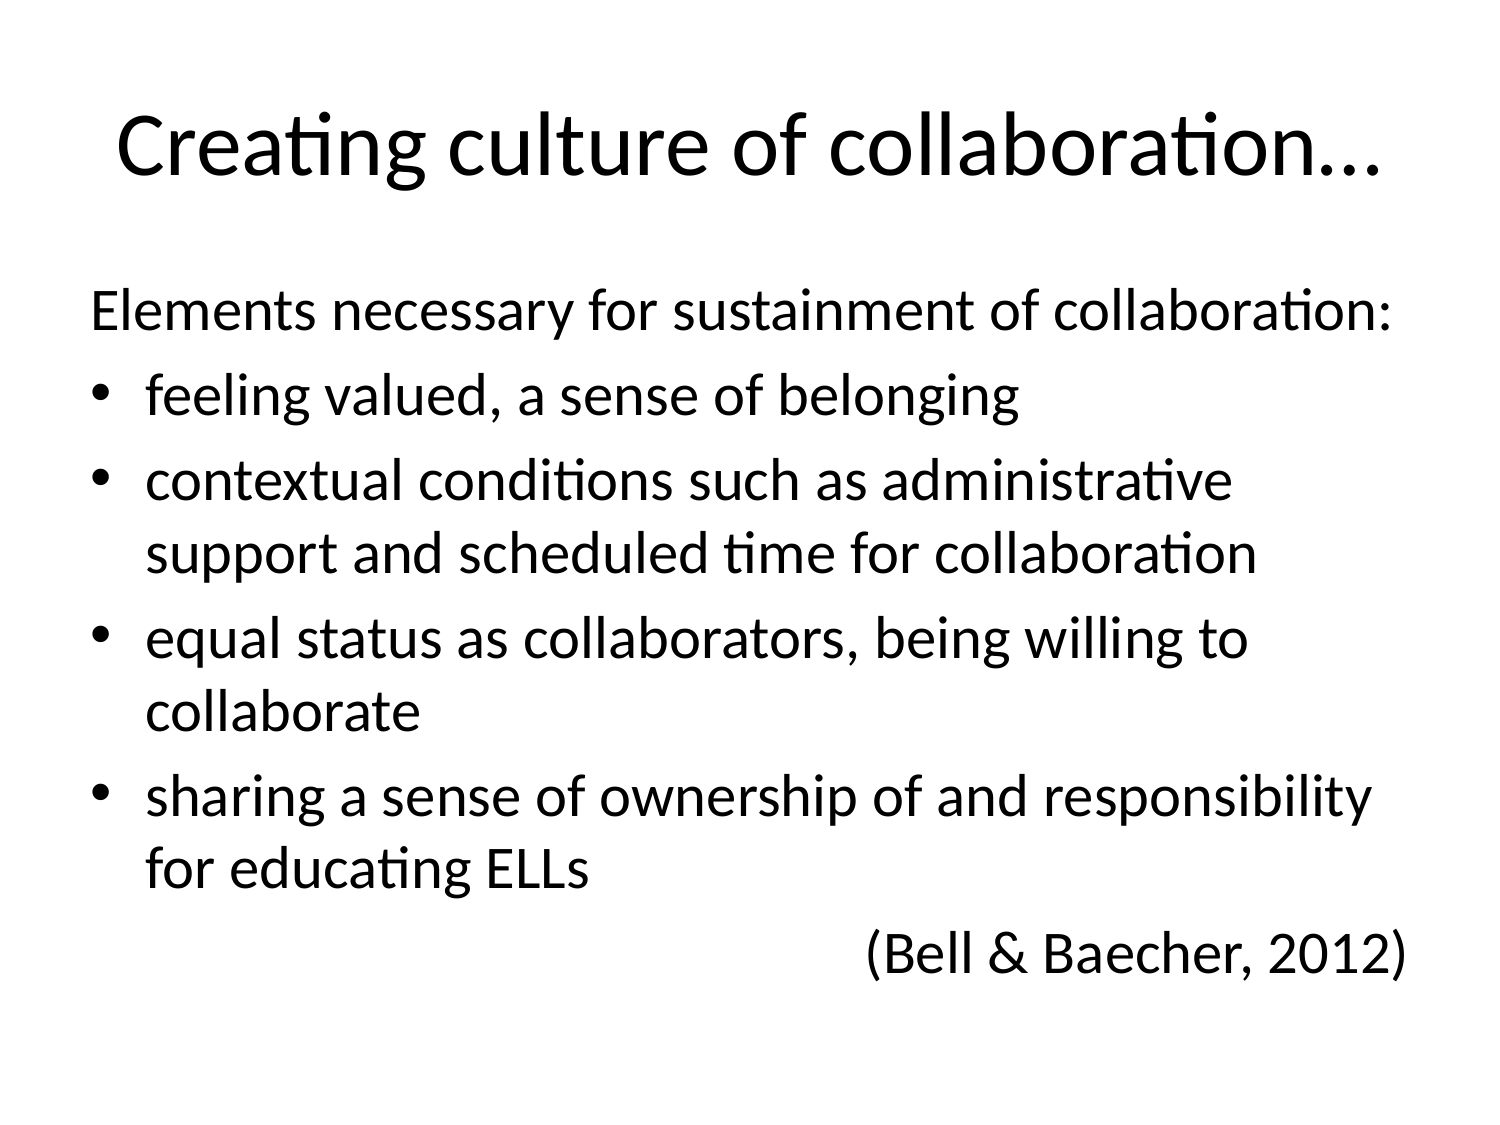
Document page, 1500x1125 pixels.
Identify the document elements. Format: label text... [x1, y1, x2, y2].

title Creating culture of collaboration… [74, 44, 1426, 233]
list Elements necessary for sustainment of collaboration: feeling valued, a sense of belonging contextual conditions such as administrative support and scheduled time for collaboration equal status as collaborators, being willing to collaborate sharing a sense of ownership of and responsibility for educating ELLs (Bell & Baecher, 2012) [74, 262, 1426, 1006]
